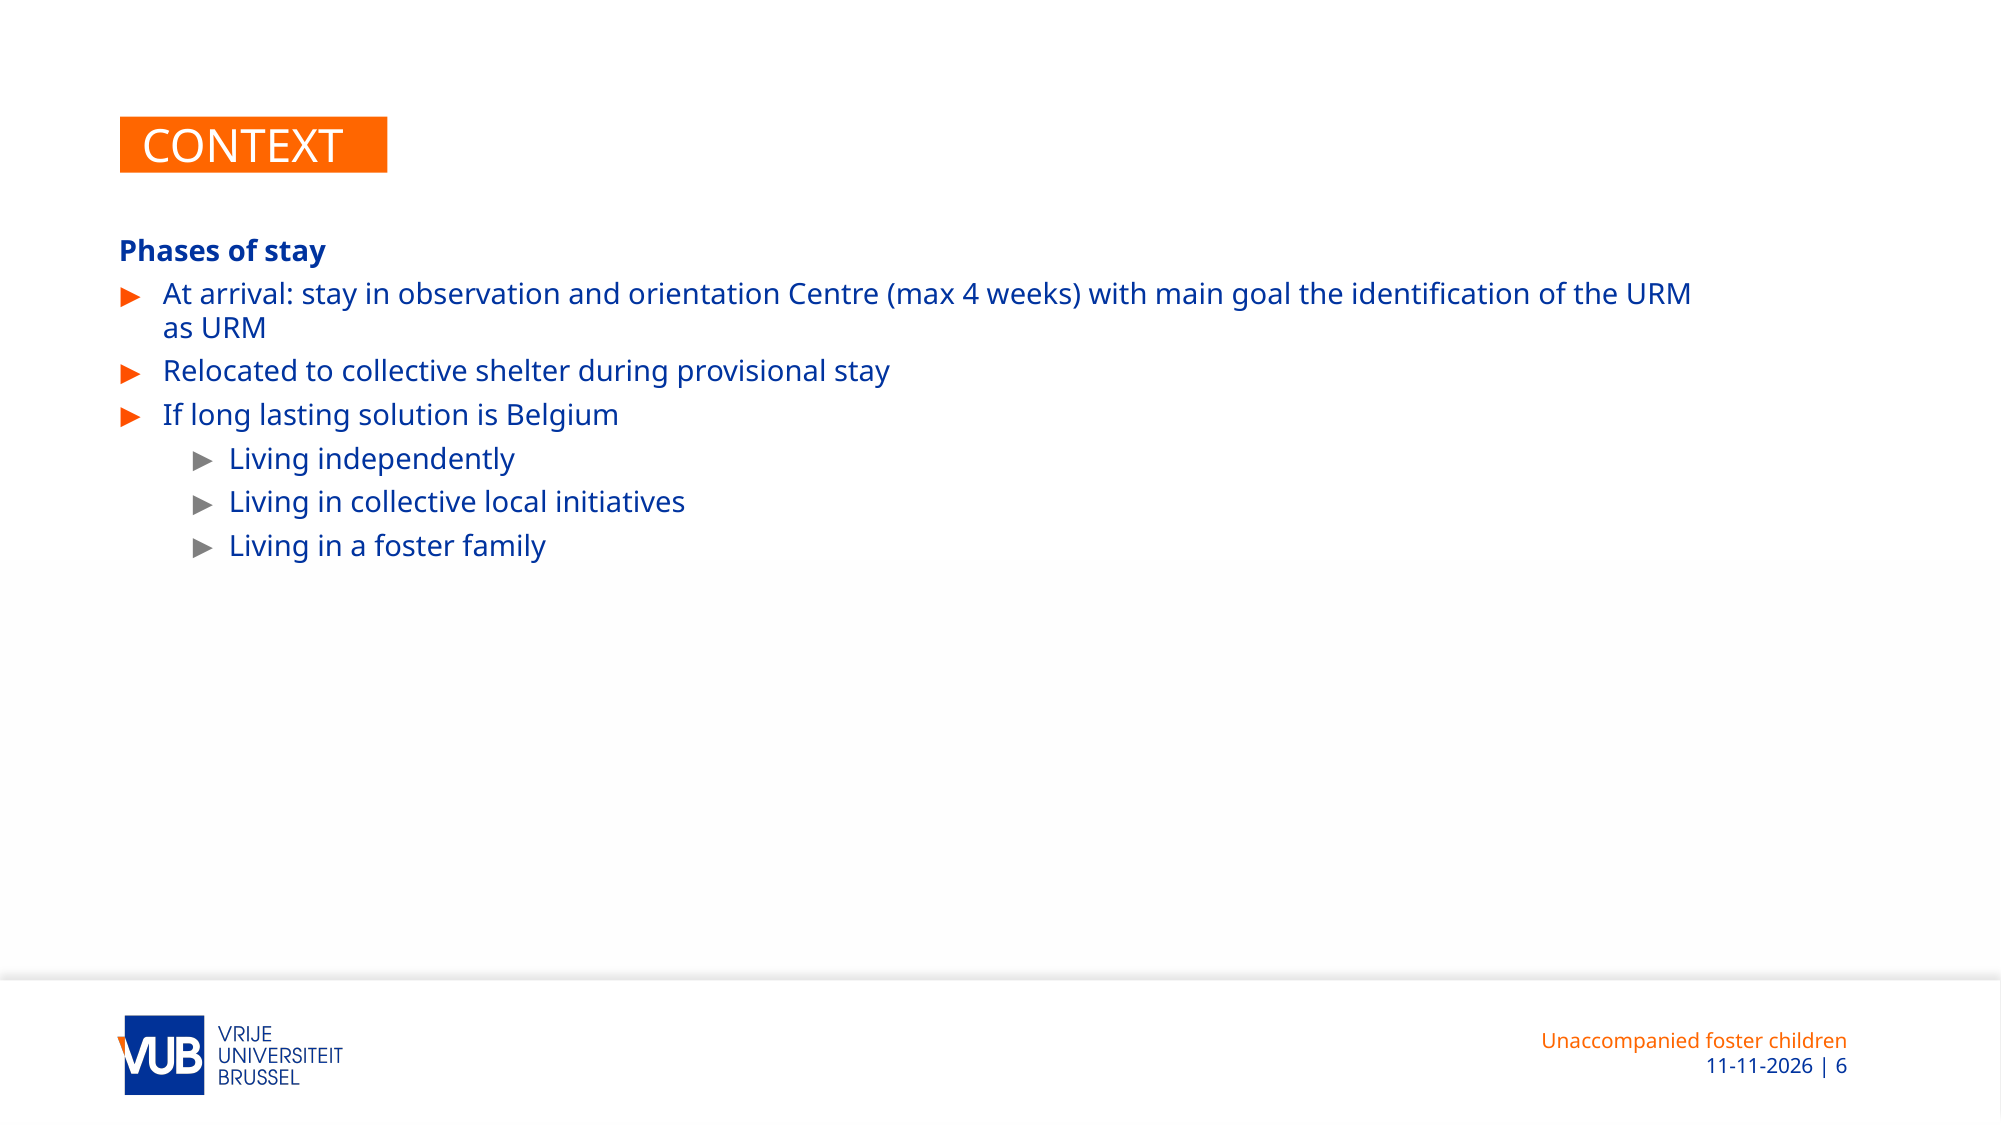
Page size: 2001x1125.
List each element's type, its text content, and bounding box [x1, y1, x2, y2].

picture [110, 1000, 357, 1110]
list Phases of stay At arrival: stay in observation and orientation Centre (max 4 weeks) with main goal the identification of the URM as URM Relocated to collective shelter during provisional stay If long lasting solution is Belgium Living independently Living in collective local initiatives Living in a foster family [104, 226, 1746, 980]
title Context [120, 116, 388, 173]
footer Unaccompanied foster children [1412, 1027, 1863, 1052]
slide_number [1412, 1052, 1863, 1082]
